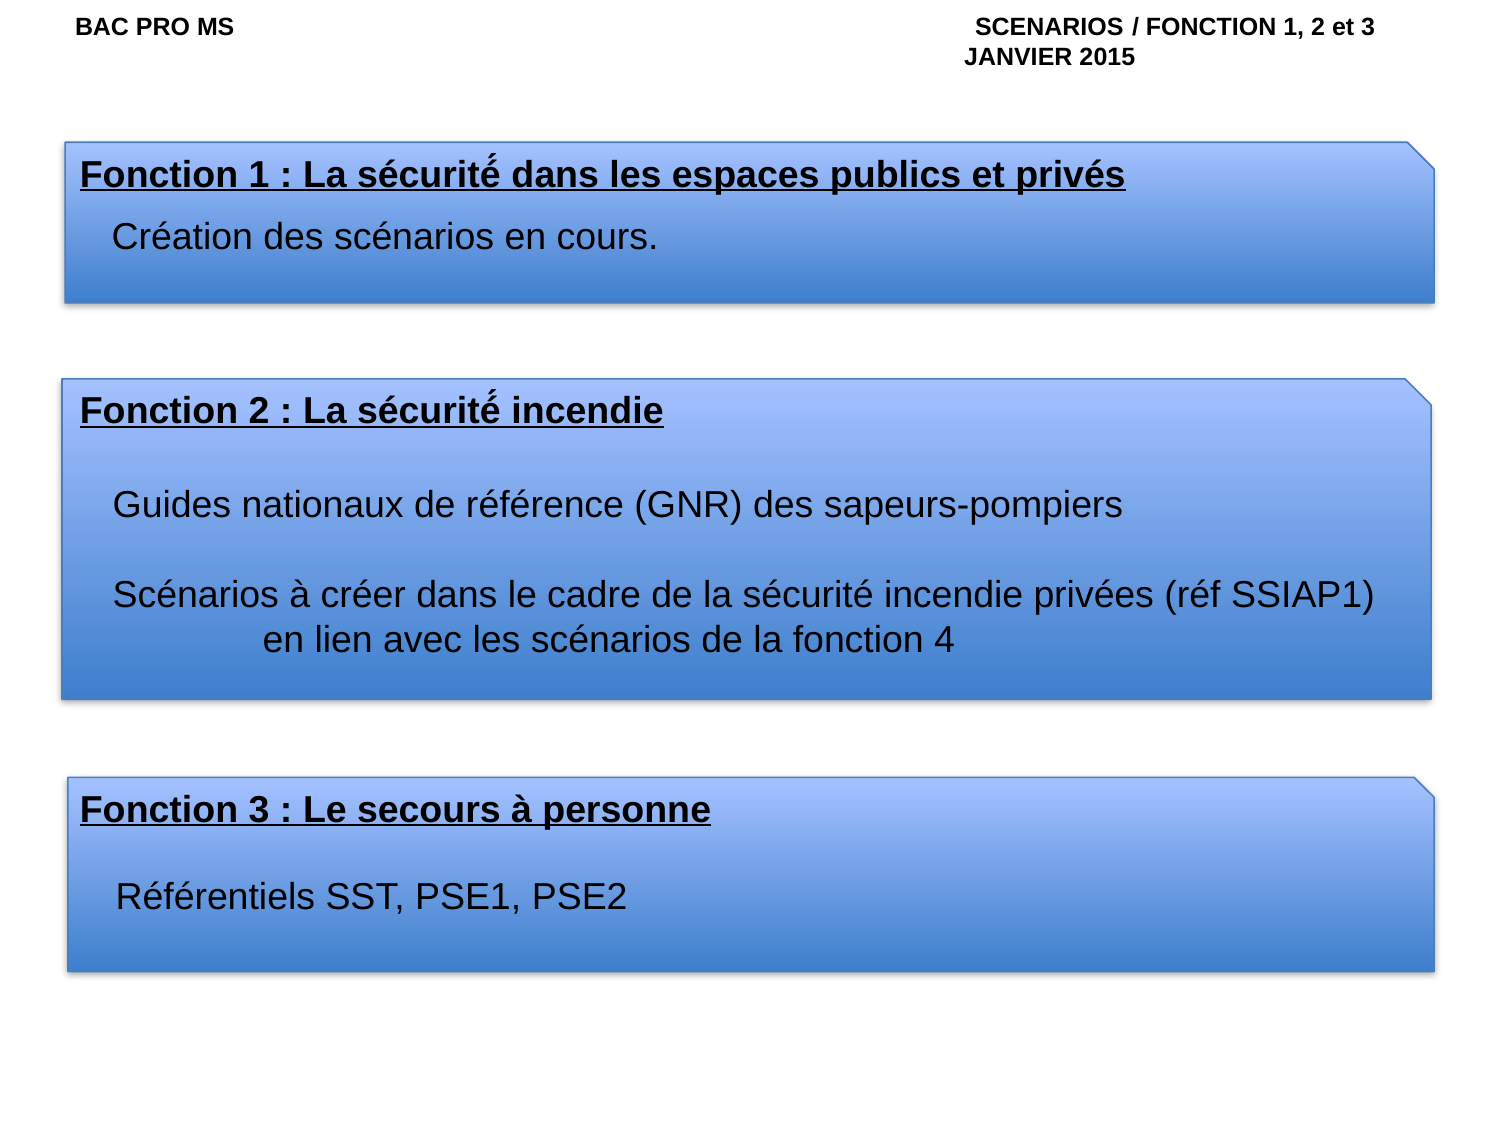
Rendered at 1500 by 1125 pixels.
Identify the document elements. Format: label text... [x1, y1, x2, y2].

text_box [64, 141, 1435, 304]
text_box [64, 777, 1500, 972]
text_box BAC PRO MS SCENARIOS / FONCTION 1, 2 et 3 JANVIER 2015 [0, 3, 1500, 78]
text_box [61, 378, 1432, 700]
